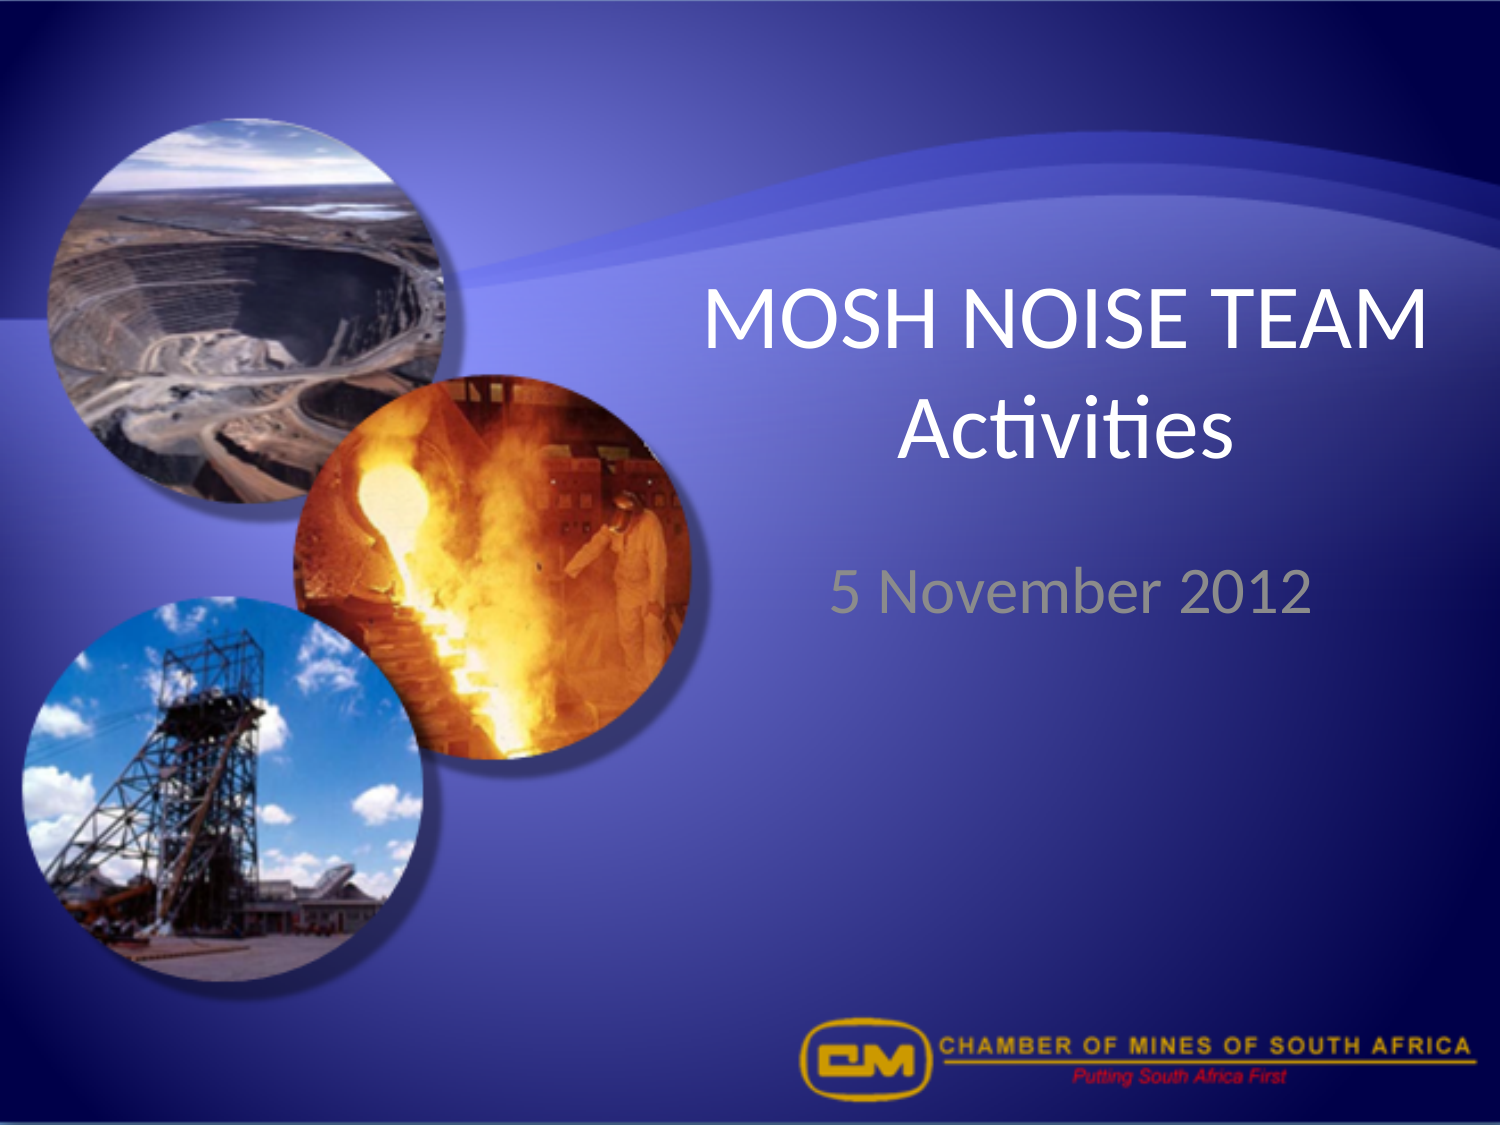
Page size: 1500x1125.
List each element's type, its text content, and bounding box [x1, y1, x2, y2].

picture [0, 0, 1500, 1125]
title MOSH NOISE TEAM Activities [632, 246, 1500, 488]
subtitle 5 November 2012 [750, 539, 1393, 827]
